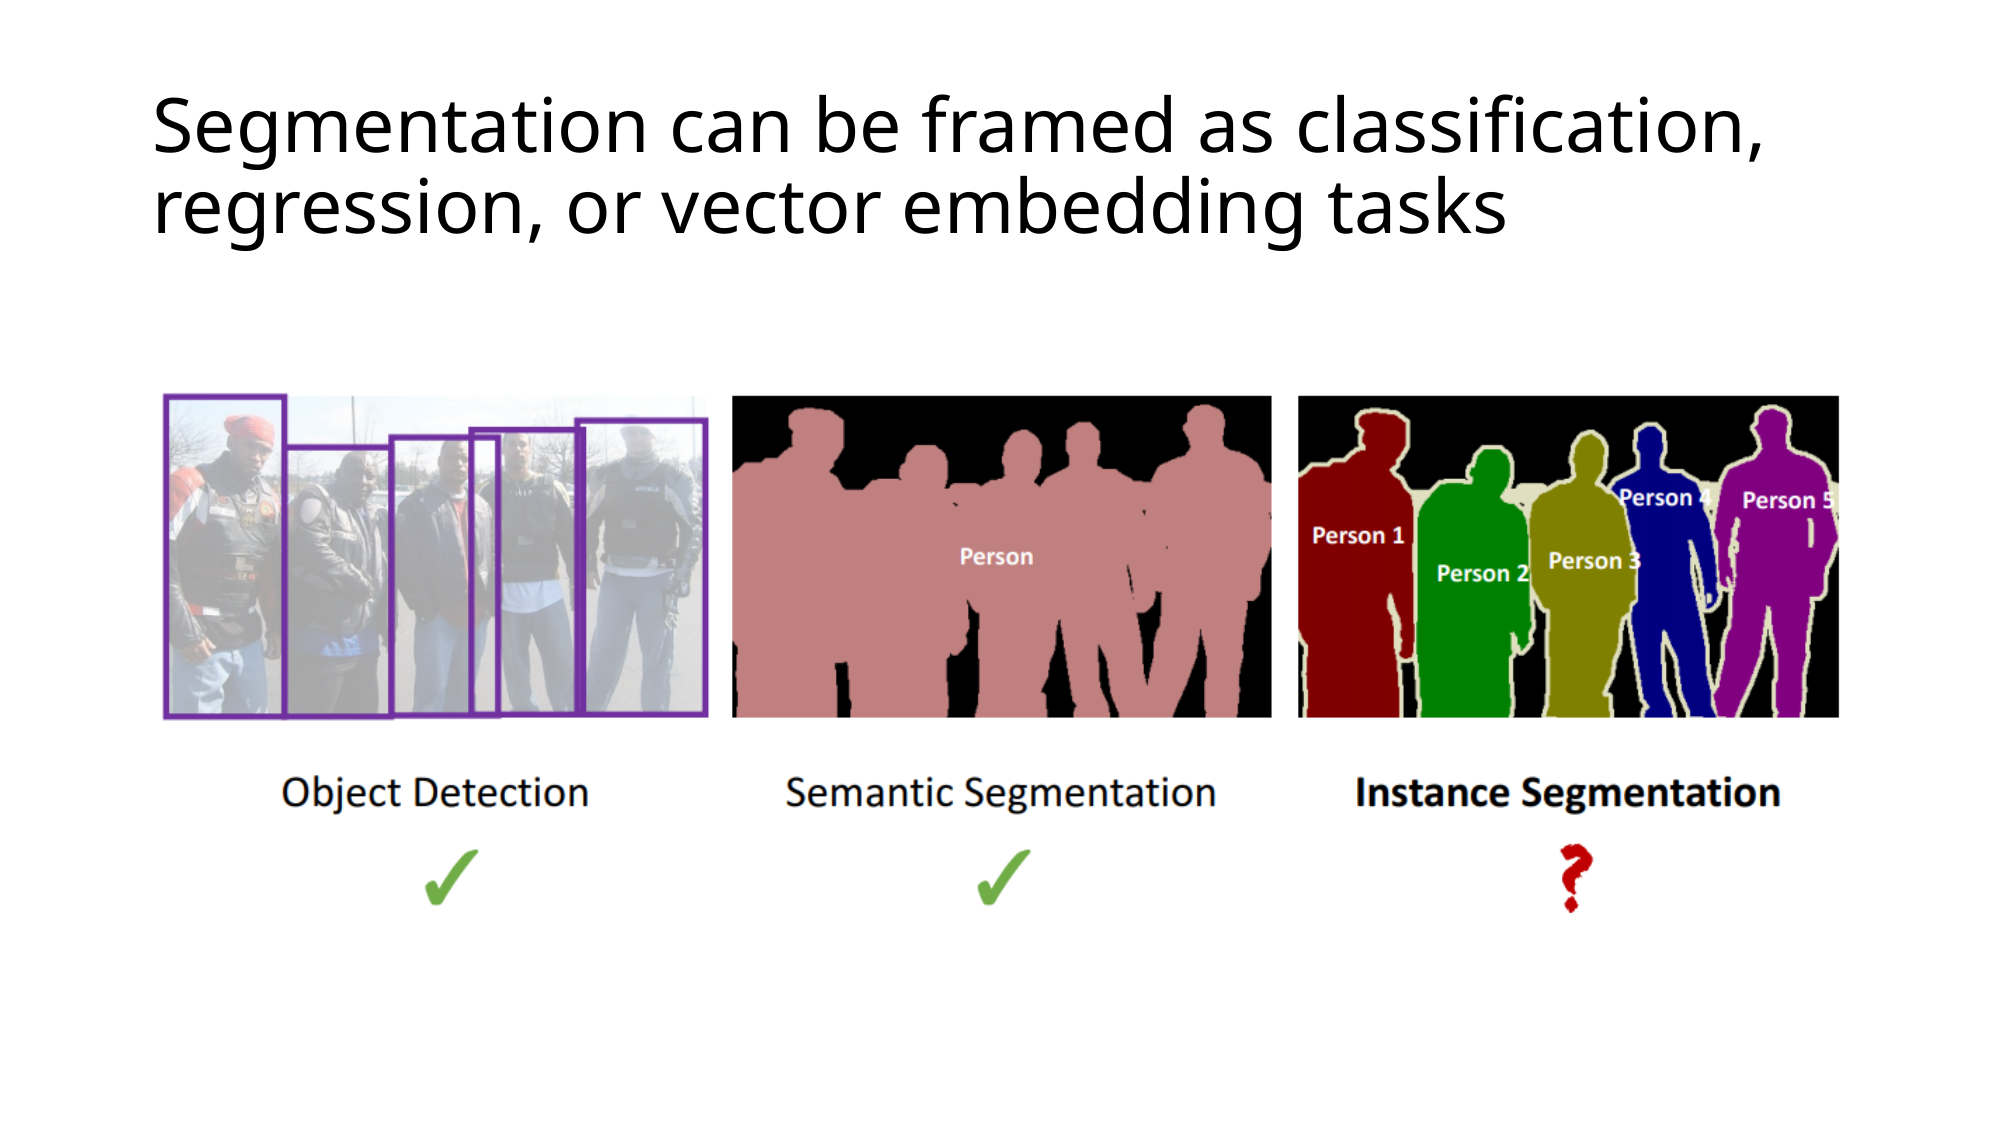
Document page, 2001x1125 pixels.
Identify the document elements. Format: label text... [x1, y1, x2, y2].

title Segmentation can be framed as classification, regression, or vector embedding tasks [137, 59, 1863, 278]
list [137, 368, 1863, 945]
